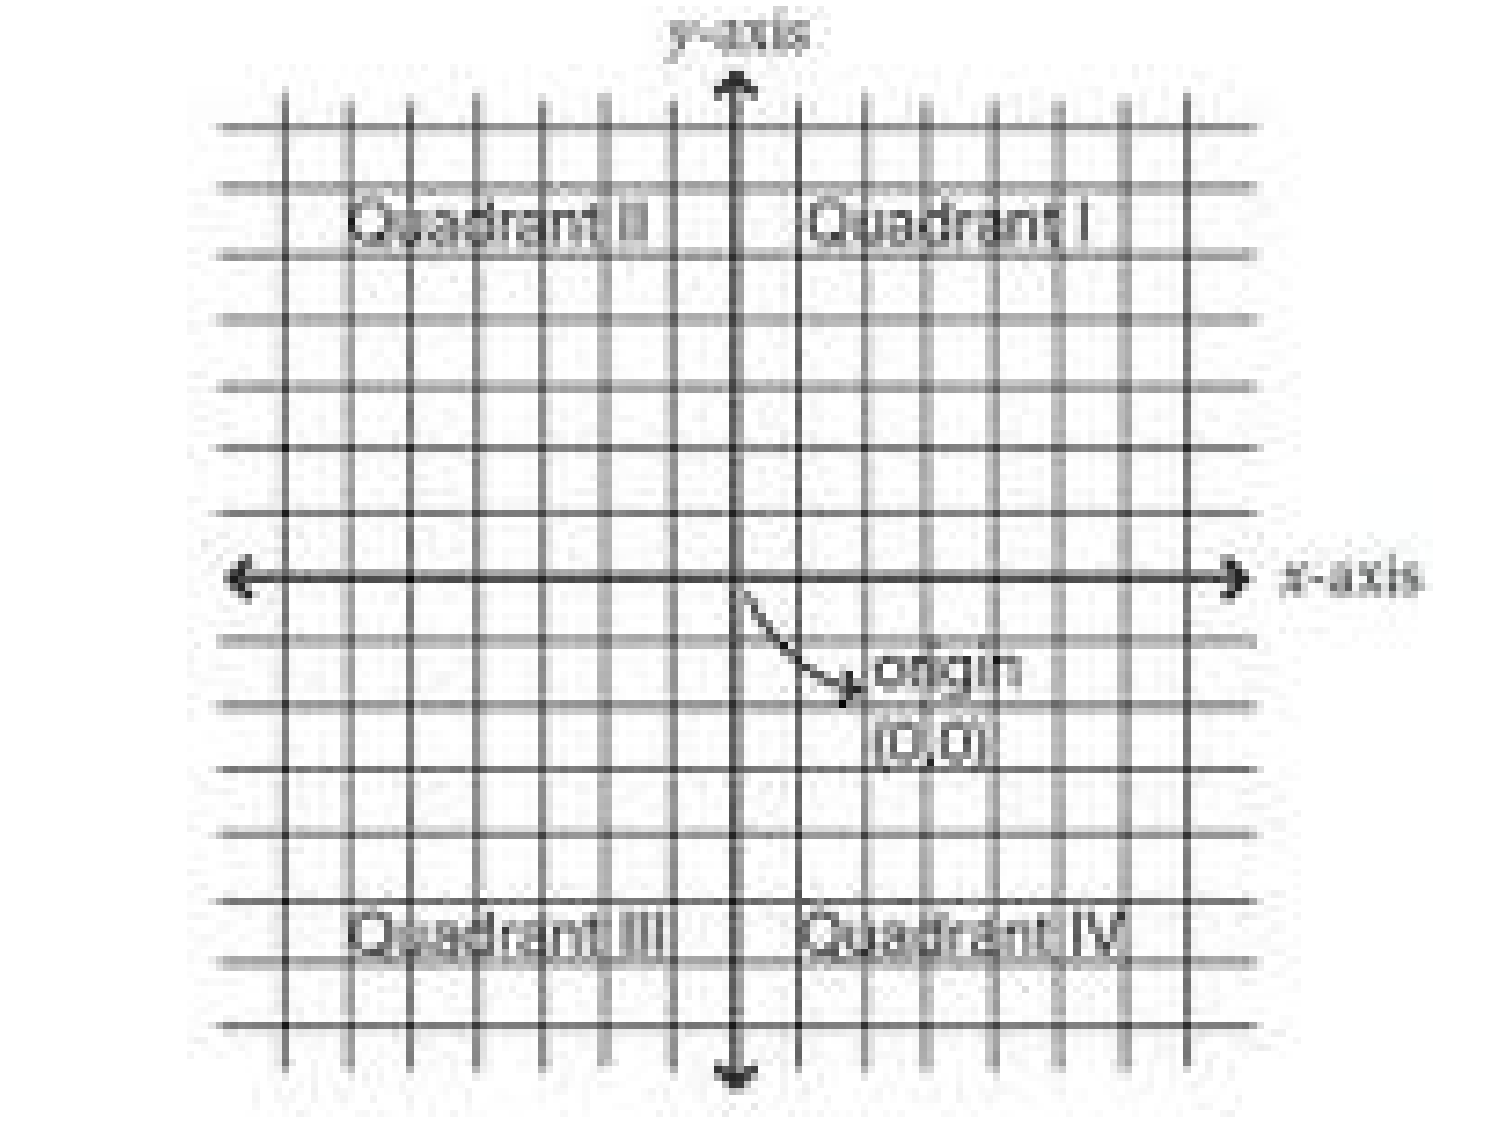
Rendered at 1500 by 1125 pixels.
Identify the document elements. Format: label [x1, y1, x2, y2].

picture [187, 6, 1434, 1125]
